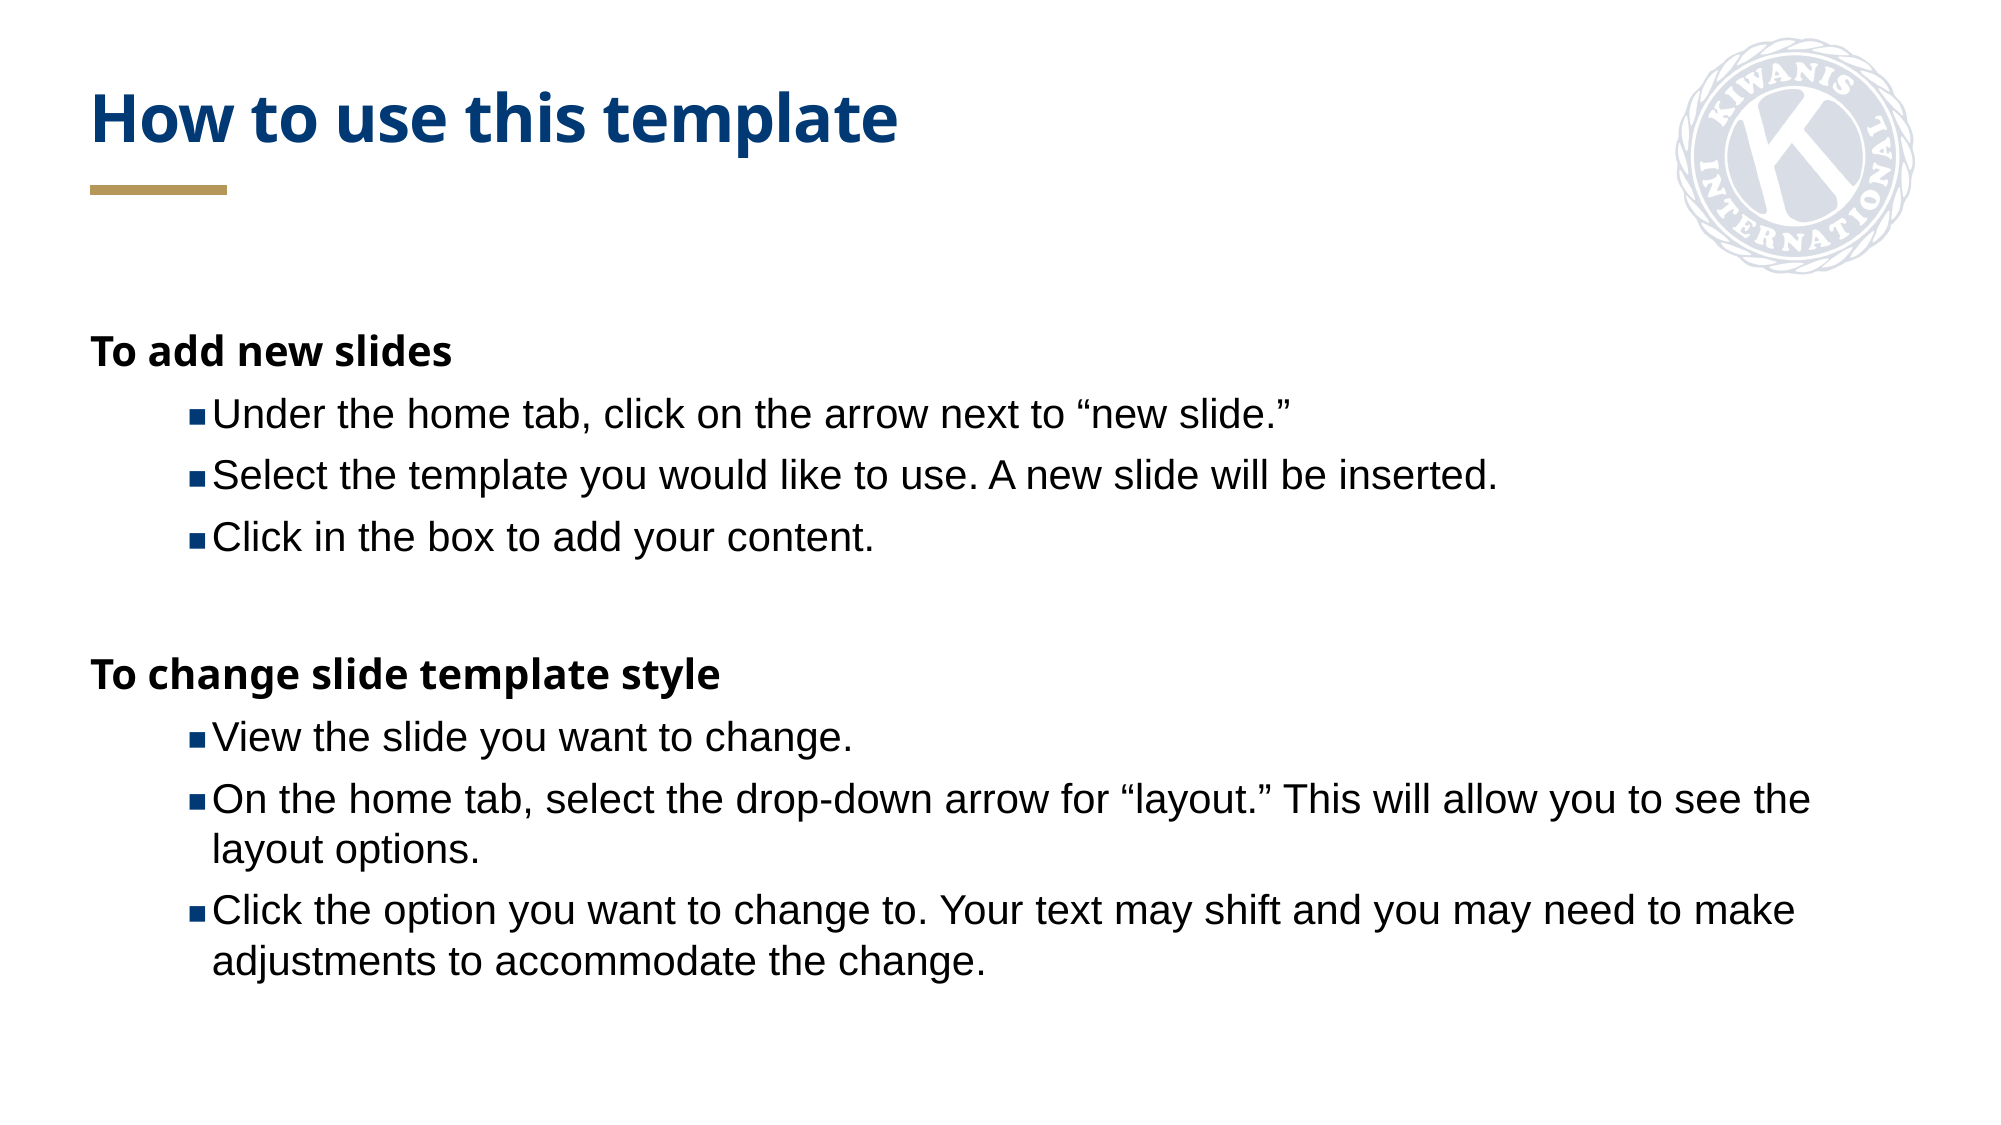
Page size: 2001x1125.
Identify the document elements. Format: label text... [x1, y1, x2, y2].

list How to use this template [74, 77, 1925, 165]
list To add new slides Under the home tab, click on the arrow next to “new slide.” Select the template you would like to use. A new slide will be inserted. Click in the box to add your content. To change slide template style View the slide you want to change. On the home tab, select the drop-down arrow for “layout.” This will allow you to see the layout options. Click the option you want to change to. Your text may shift and you may need to make adjustments to accommodate the change. [75, 309, 1926, 1048]
